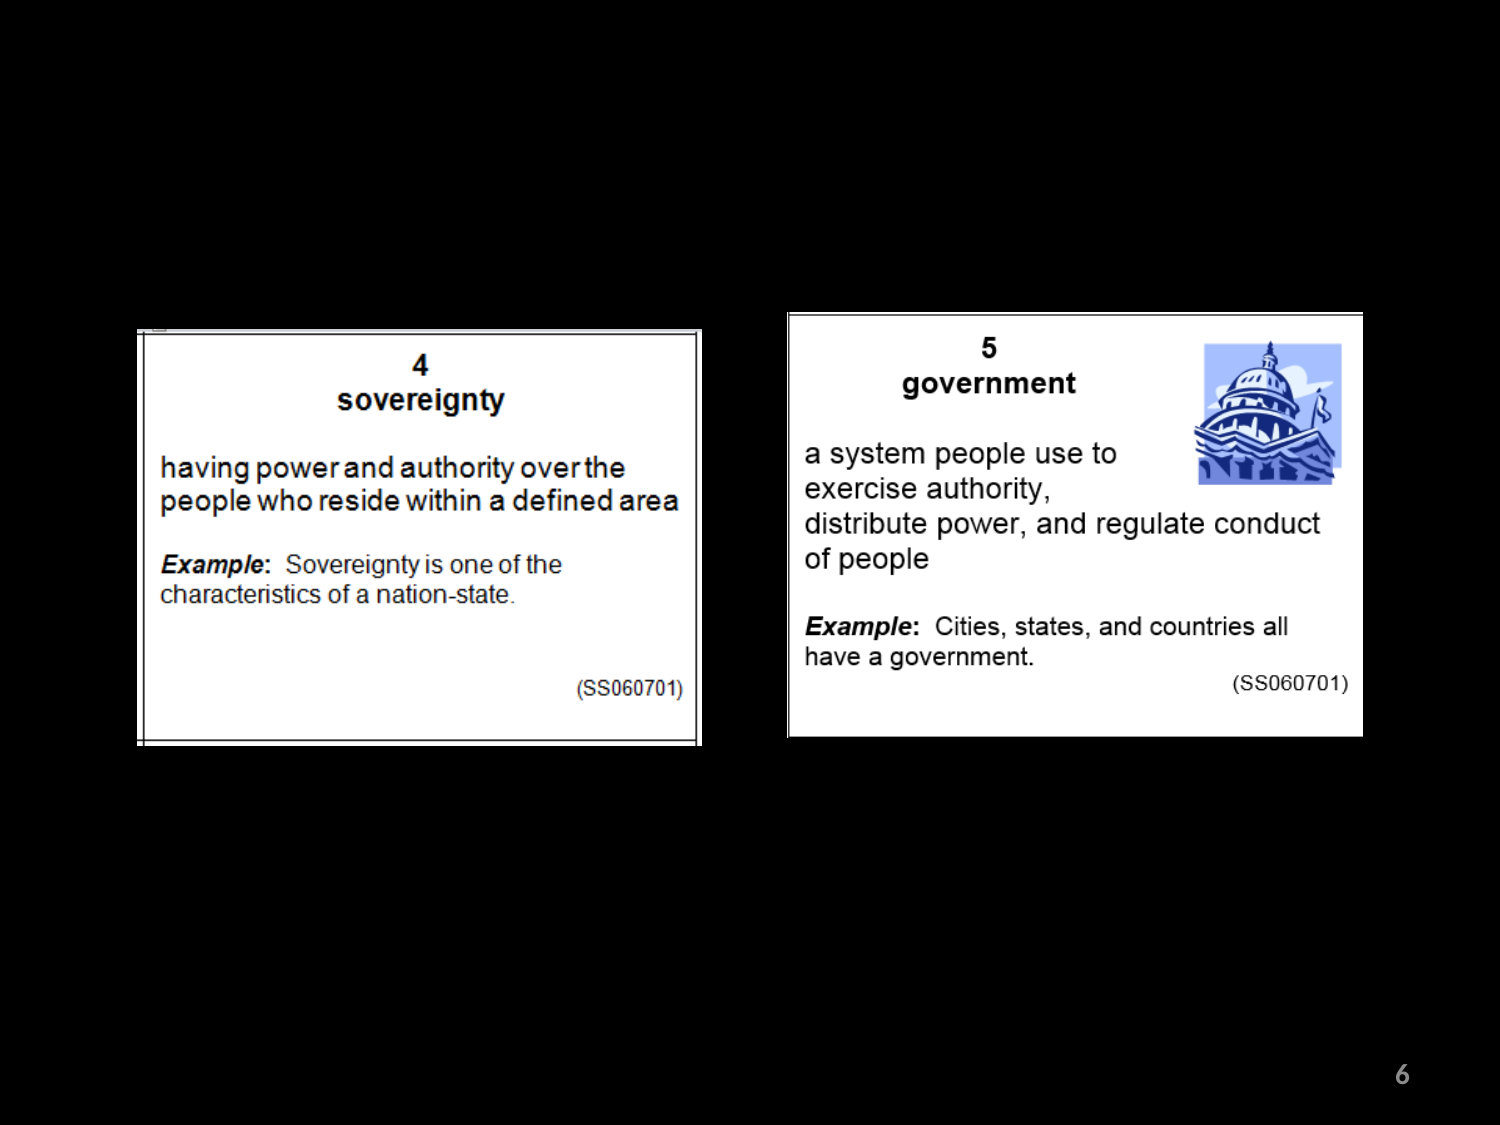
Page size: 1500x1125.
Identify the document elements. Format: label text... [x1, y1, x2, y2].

picture [787, 312, 1363, 738]
picture [137, 329, 702, 746]
slide_number 6 [1074, 1042, 1425, 1103]
